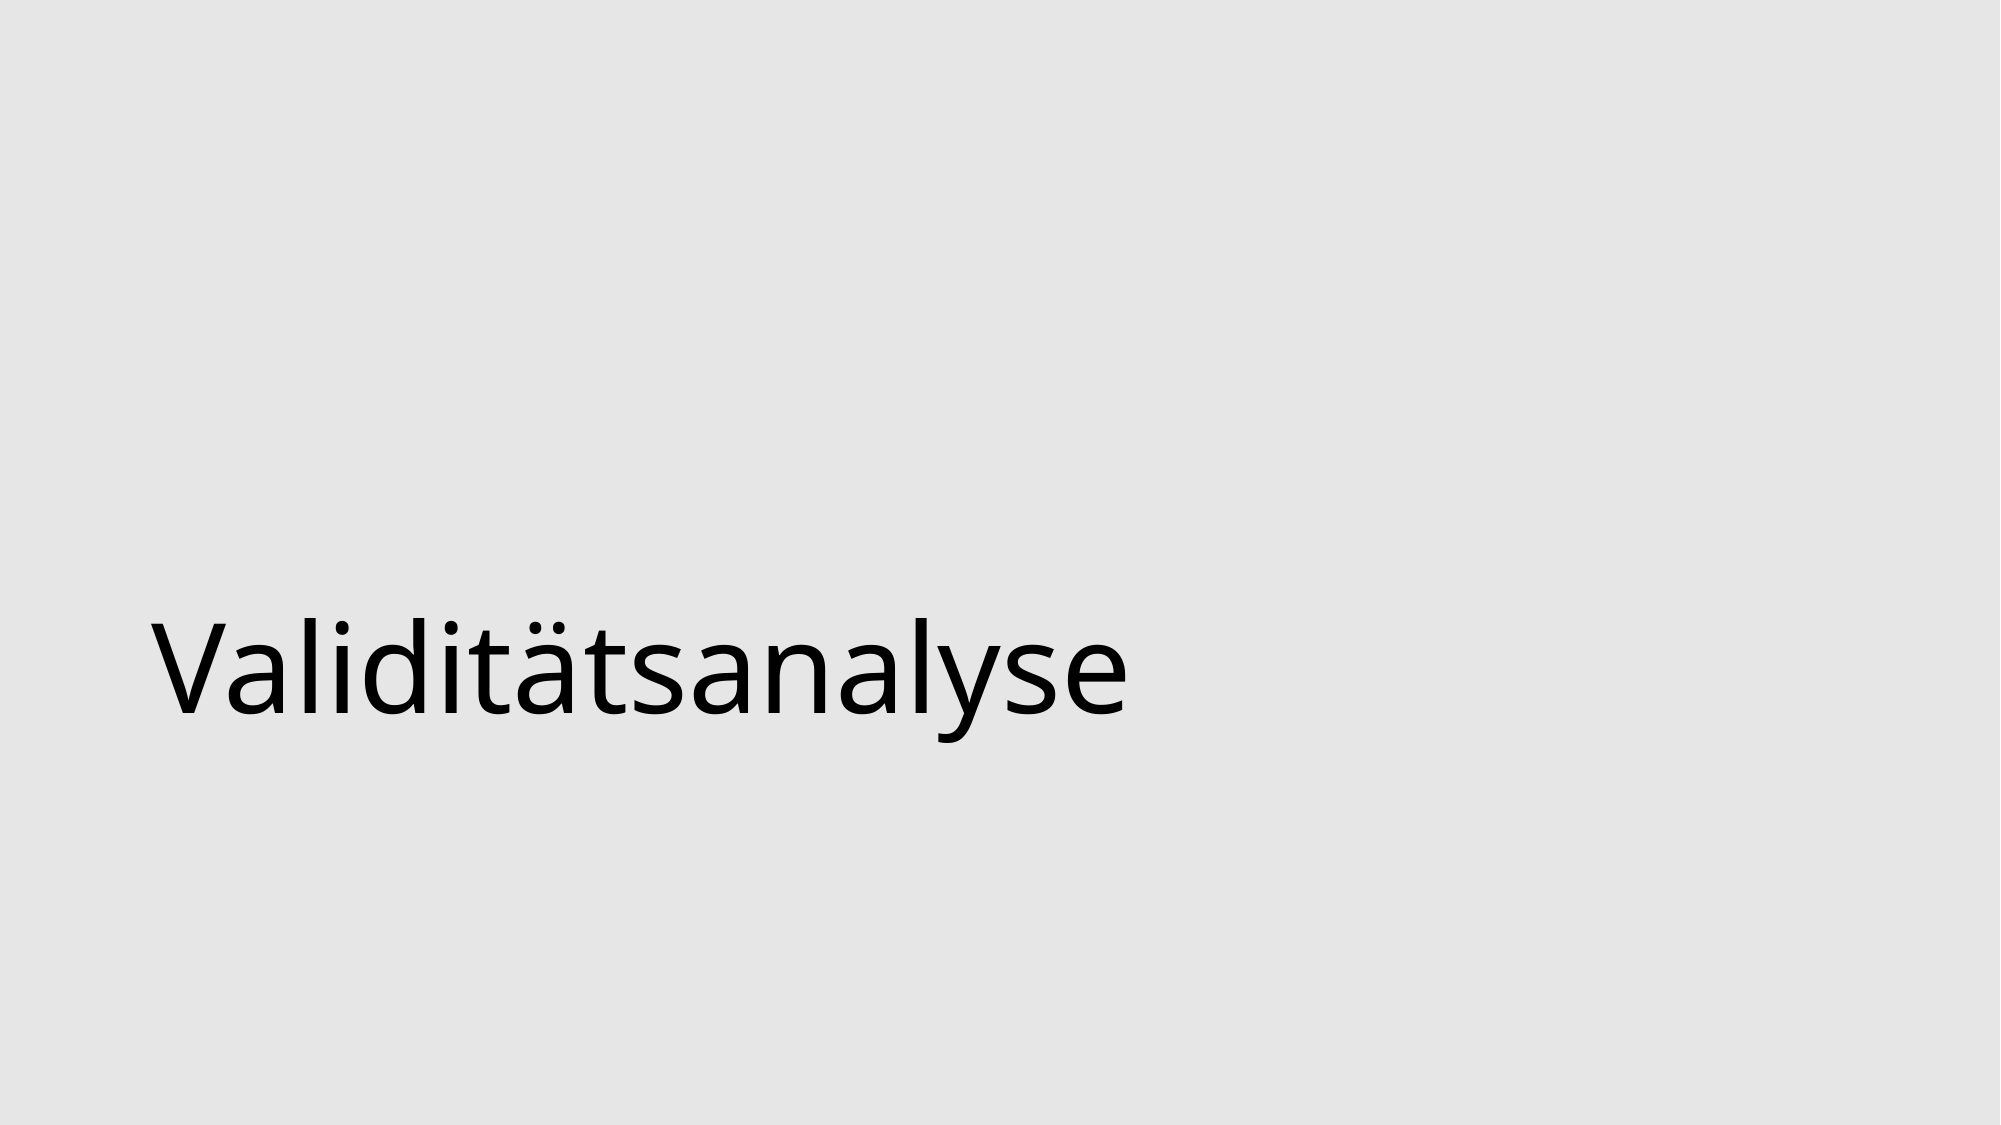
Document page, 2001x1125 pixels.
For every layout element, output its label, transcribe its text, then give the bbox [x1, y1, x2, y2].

title Validitätsanalyse [136, 280, 1862, 749]
